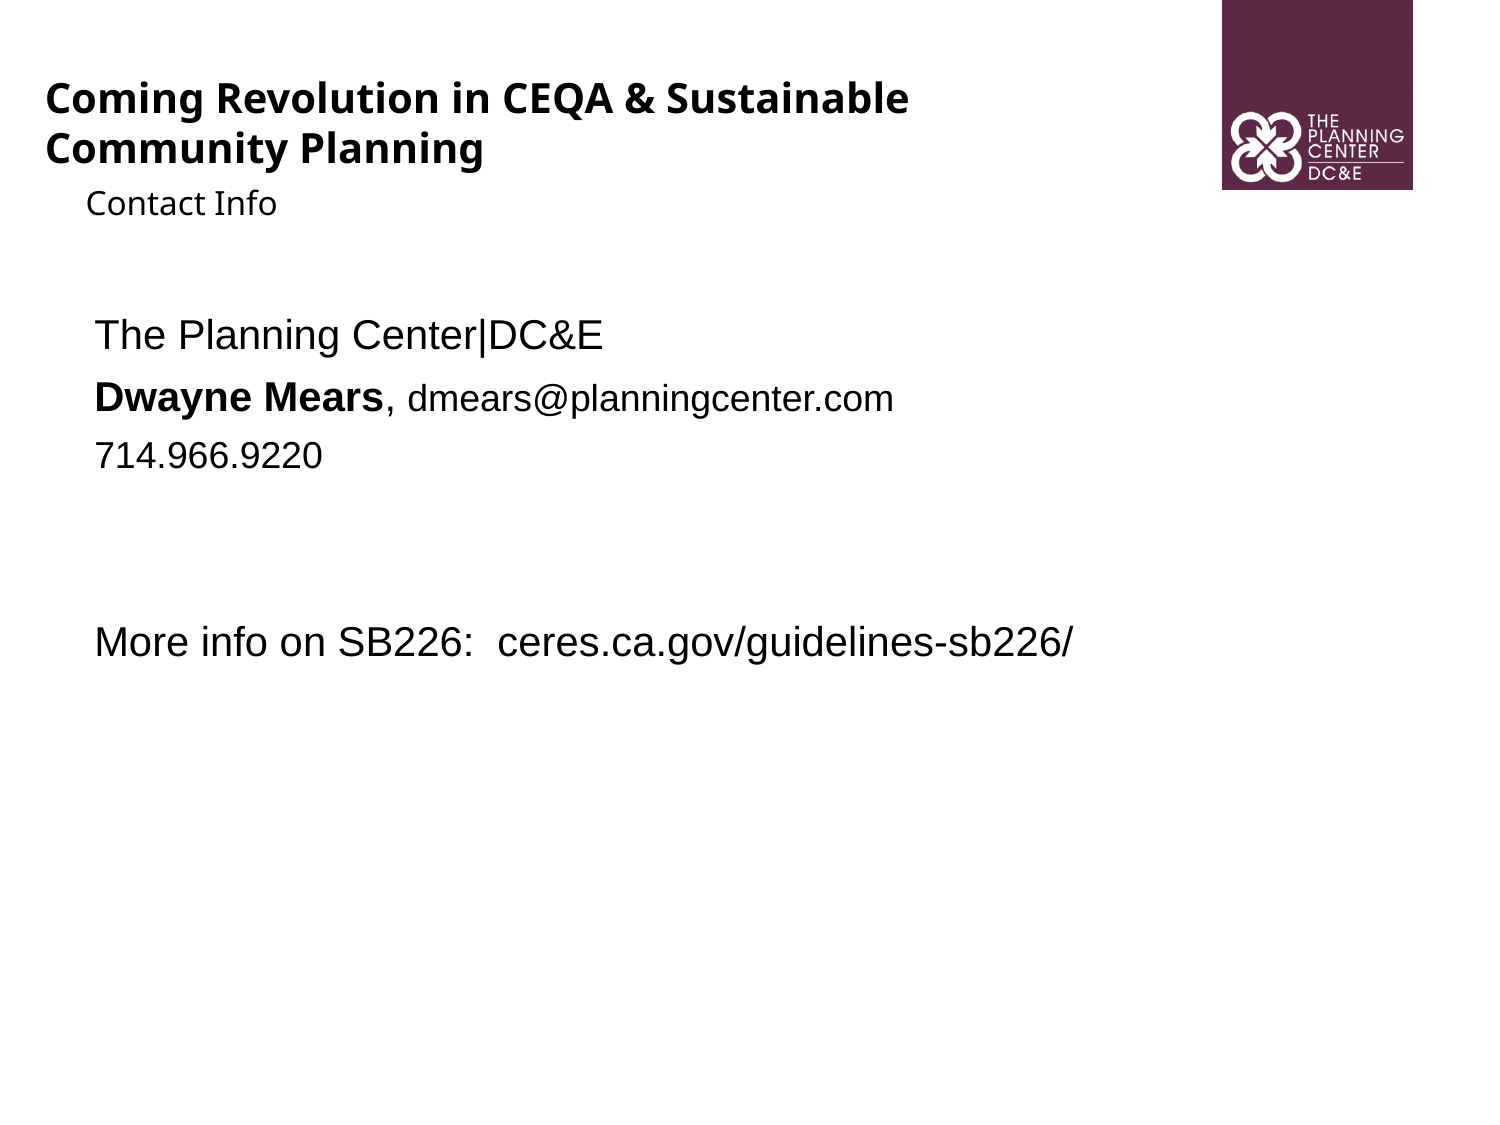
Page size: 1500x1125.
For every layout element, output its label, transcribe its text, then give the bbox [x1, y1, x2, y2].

text_box Coming Revolution in CEQA & Sustainable Community Planning [30, 64, 936, 179]
picture [1222, 0, 1413, 190]
text_box Contact Info [70, 175, 293, 230]
text_box The Planning Center|DC&E Dwayne Mears, dmears@planningcenter.com 714.966.9220 More info on SB226: ceres.ca.gov/guidelines-sb226/ [79, 287, 1191, 673]
